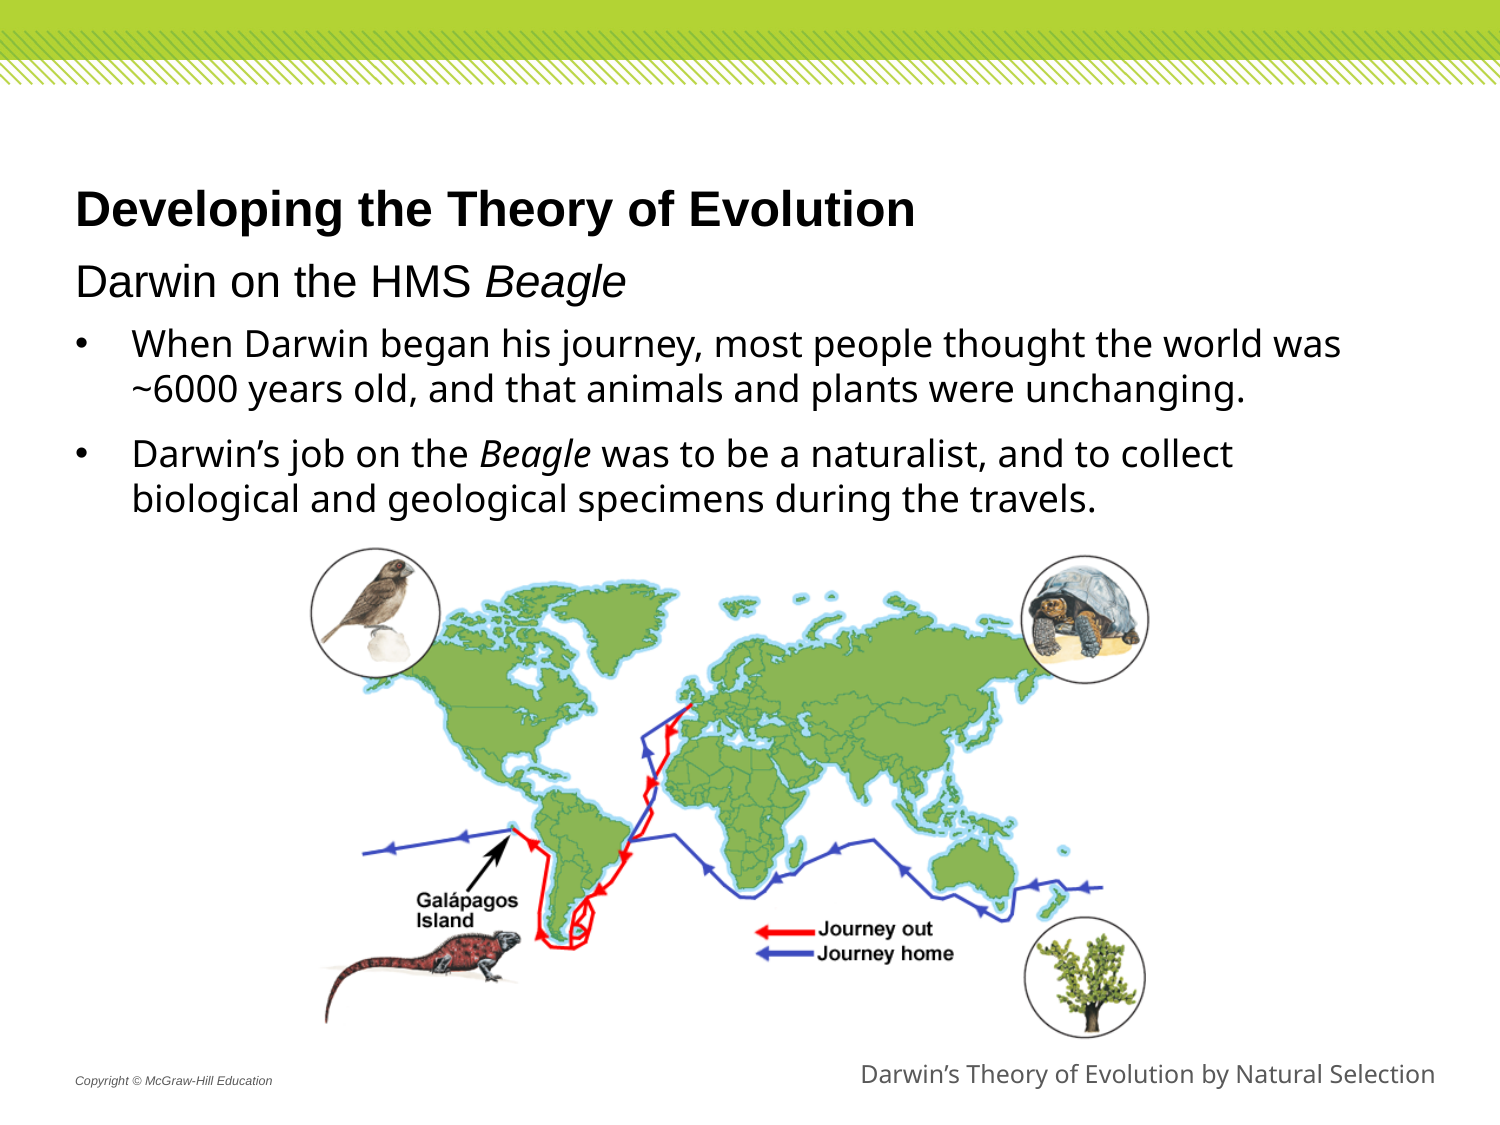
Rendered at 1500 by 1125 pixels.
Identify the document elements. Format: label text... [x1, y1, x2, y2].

text_box Developing the Theory of Evolution Darwin on the HMS Beagle When Darwin began his journey, most people thought the world was ~6000 years old, and that animals and plants were unchanging. Darwin’s job on the Beagle was to be a naturalist, and to collect biological and geological specimens during the travels. [74, 176, 1425, 727]
picture [305, 544, 1153, 1044]
picture [0, 0, 1500, 86]
text_box Copyright © McGraw-Hill Education [74, 1043, 284, 1089]
text_box Darwin’s Theory of Evolution by Natural Selection [284, 1043, 1437, 1089]
